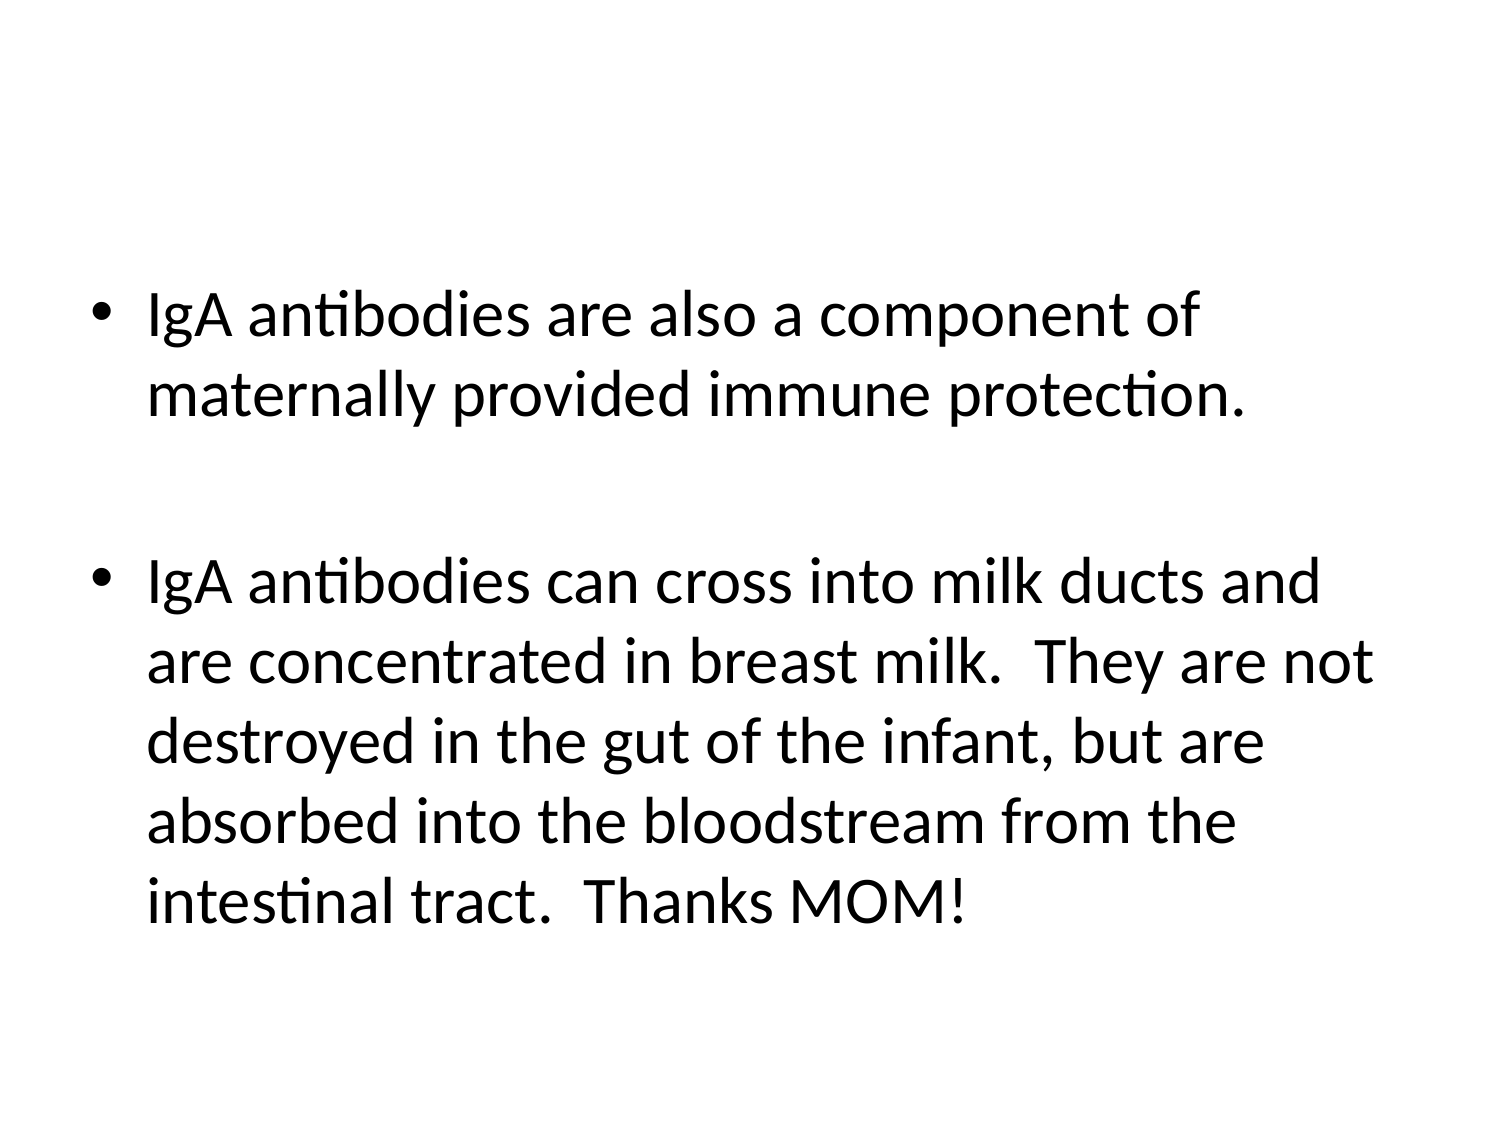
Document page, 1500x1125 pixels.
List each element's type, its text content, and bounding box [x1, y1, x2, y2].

list IgA antibodies are also a component of maternally provided immune protection. IgA antibodies can cross into milk ducts and are concentrated in breast milk. They are not destroyed in the gut of the infant, but are absorbed into the bloodstream from the intestinal tract. Thanks MOM! [75, 262, 1425, 1005]
